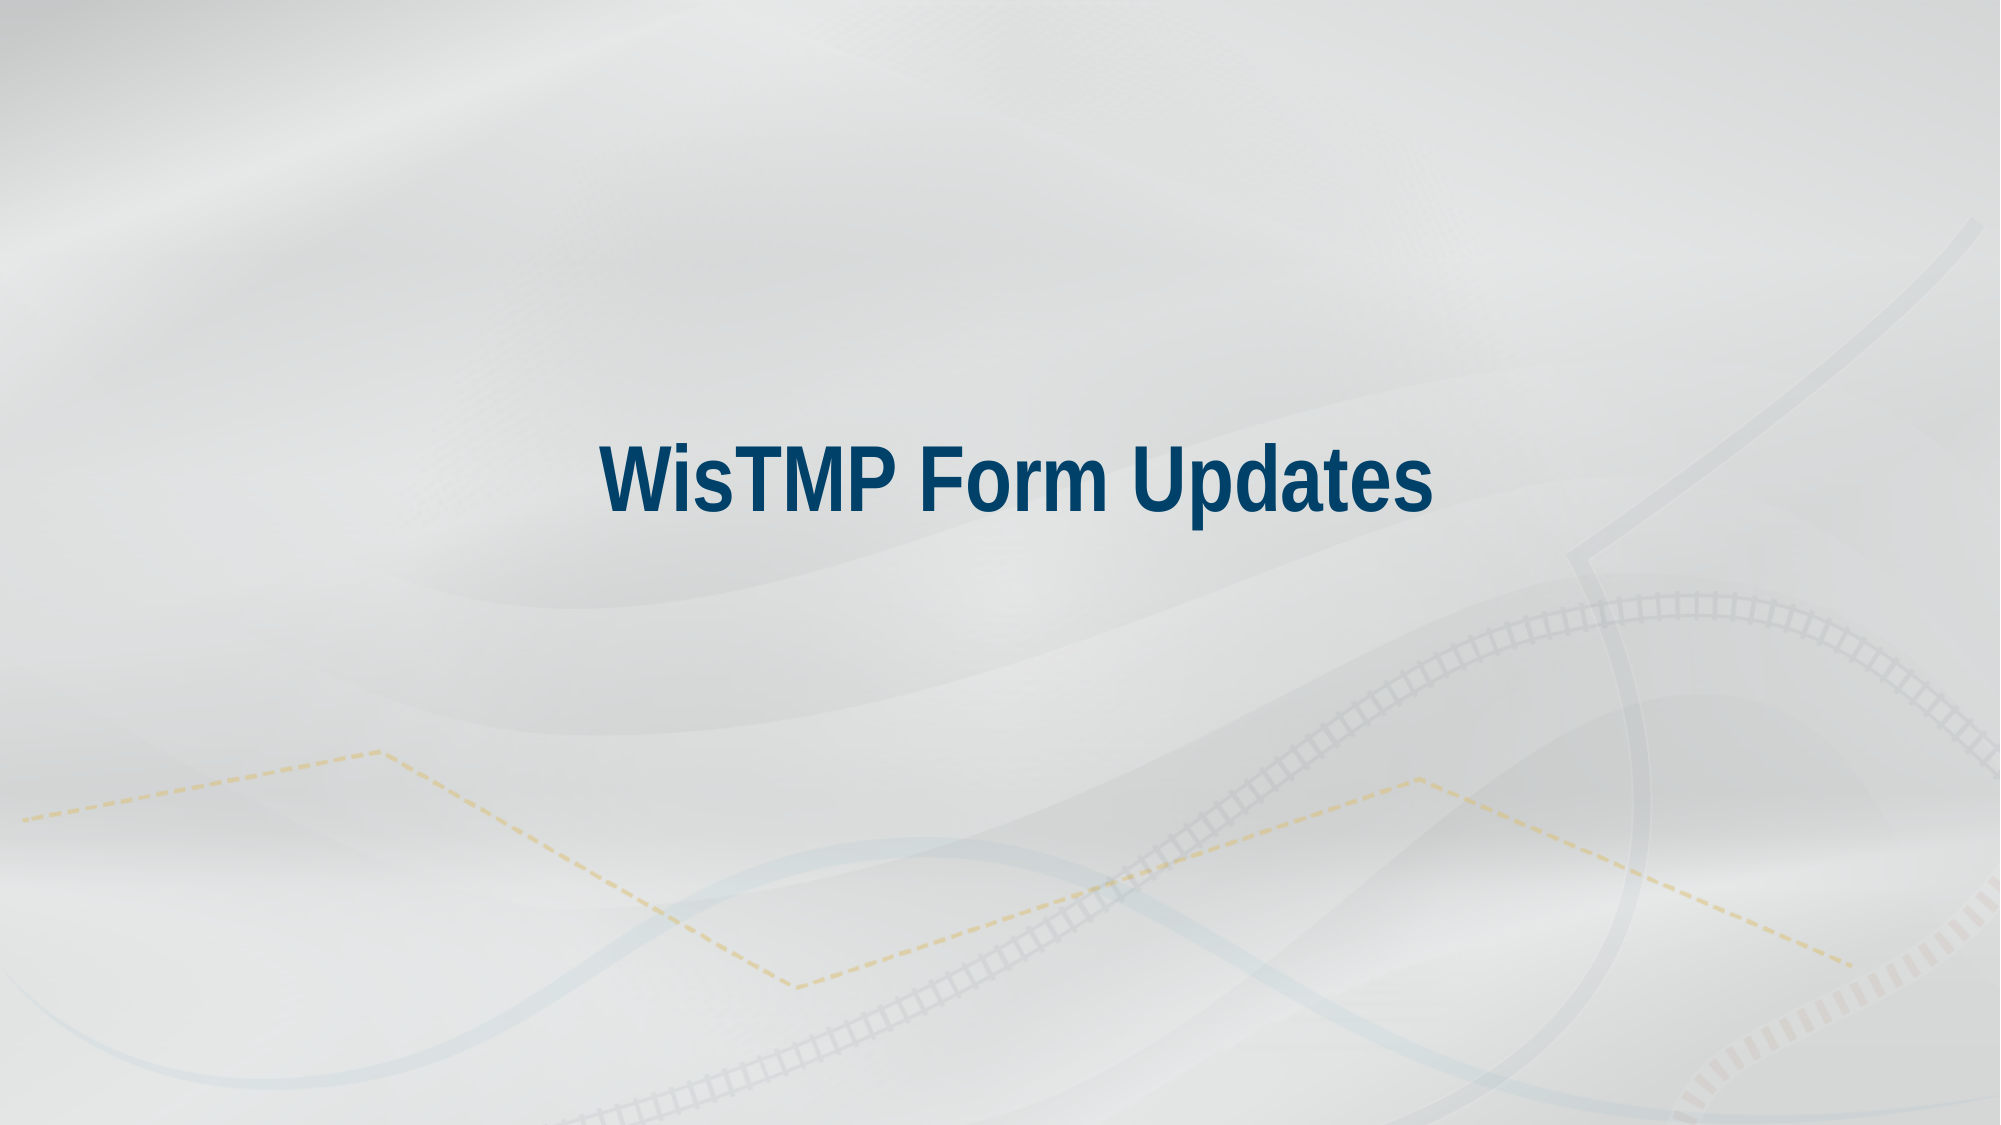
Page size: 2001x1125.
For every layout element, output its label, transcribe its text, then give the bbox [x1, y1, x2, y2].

picture [0, 0, 2000, 1125]
title WisTMP Form Updates [117, 380, 1918, 589]
